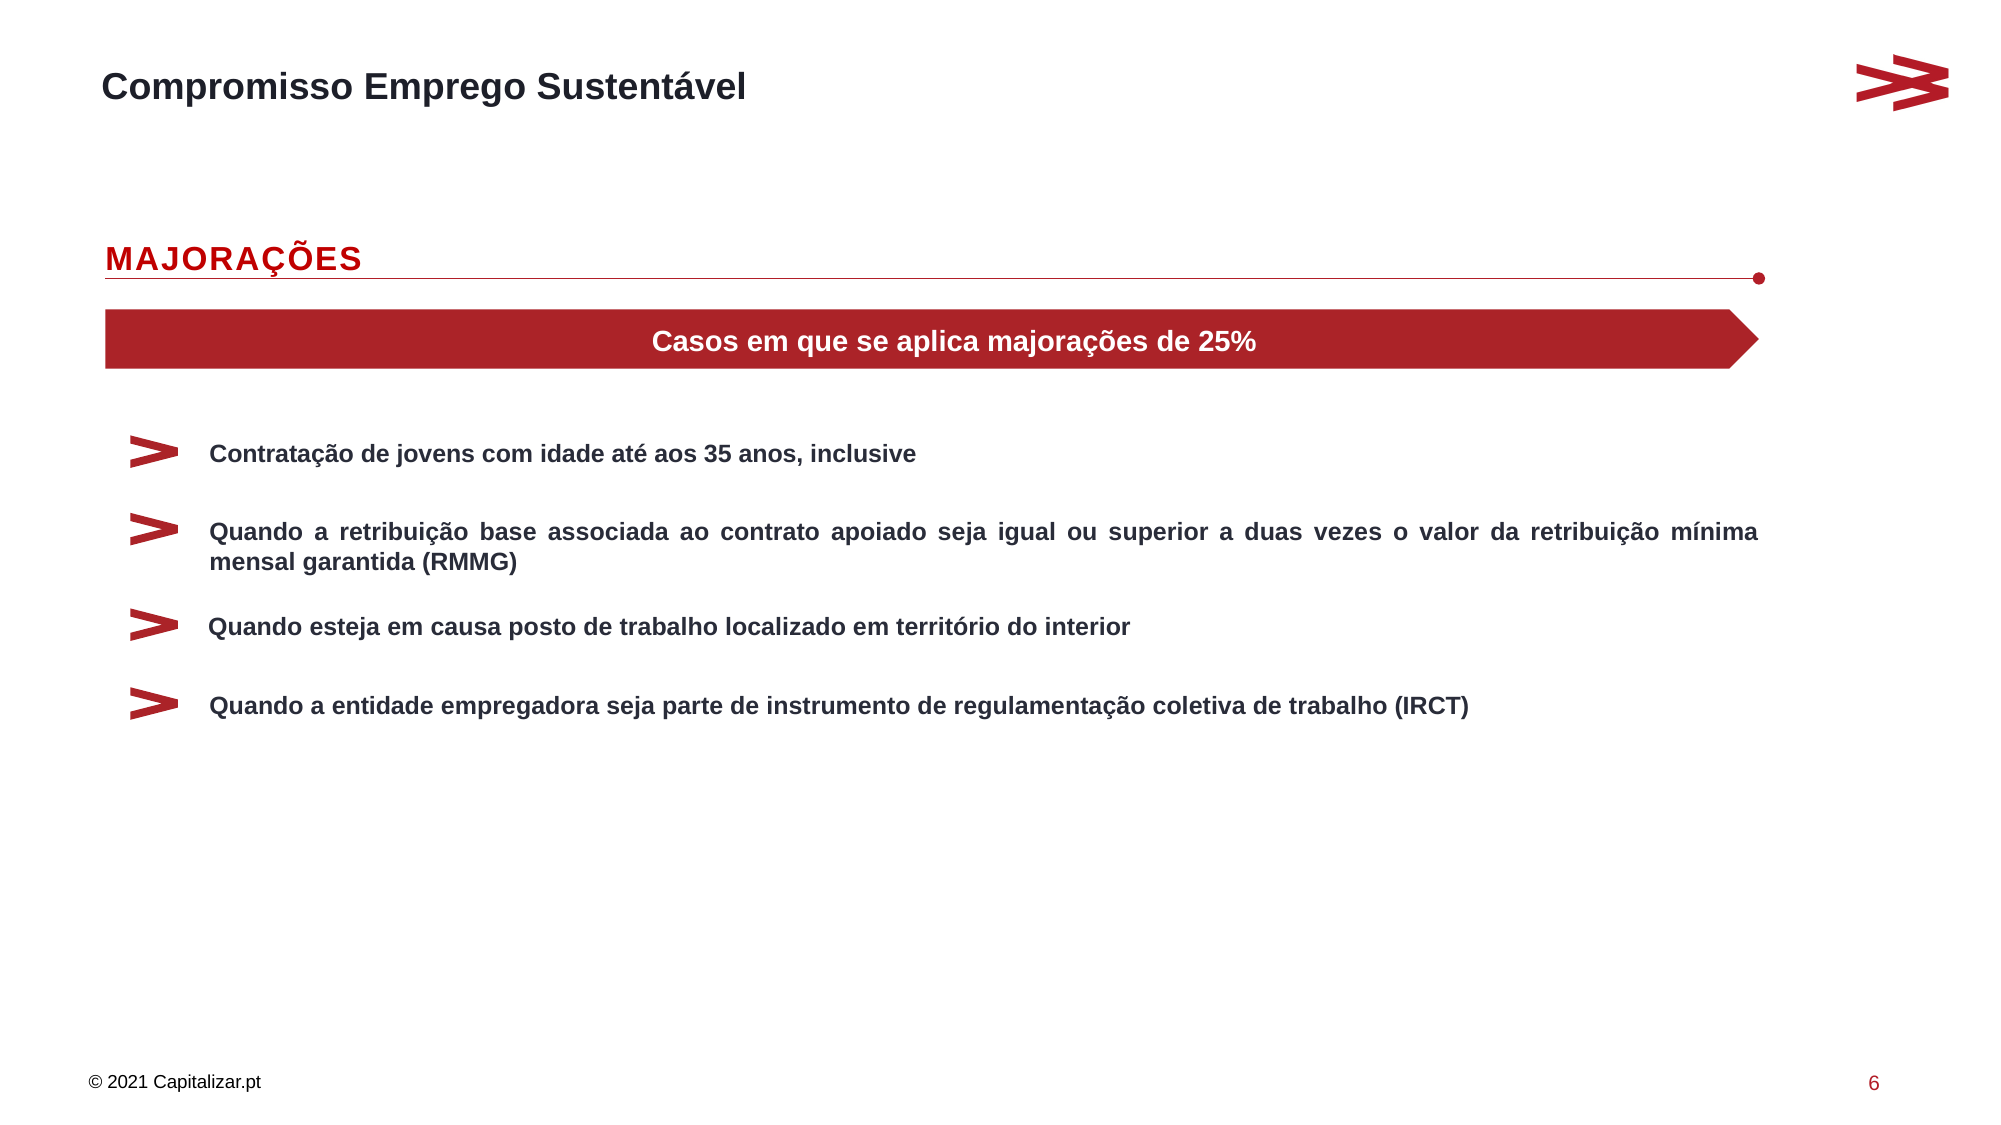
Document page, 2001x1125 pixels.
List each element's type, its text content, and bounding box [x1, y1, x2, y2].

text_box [130, 687, 179, 721]
picture [1856, 54, 1949, 112]
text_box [130, 608, 179, 642]
title Compromisso Emprego Sustentável [86, 59, 1863, 117]
text_box Contratação de jovens com idade até aos 35 anos, inclusive [207, 435, 1763, 468]
text_box [104, 308, 1761, 370]
text_box Quando esteja em causa posto de trabalho localizado em território do interior [206, 608, 1794, 641]
text_box Casos em que se aplica majorações de 25% [570, 320, 1345, 358]
text_box MAJORAÇÕES [105, 229, 1031, 278]
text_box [130, 512, 179, 546]
text_box Quando a entidade empregadora seja parte de instrumento de regulamentação coletiva de trabalho (IRCT) [207, 687, 1763, 720]
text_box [130, 435, 179, 469]
text_box Quando a retribuição base associada ao contrato apoiado seja igual ou superior a duas vezes o valor da retribuição mínima mensal garantida (RMMG) [207, 513, 1763, 576]
